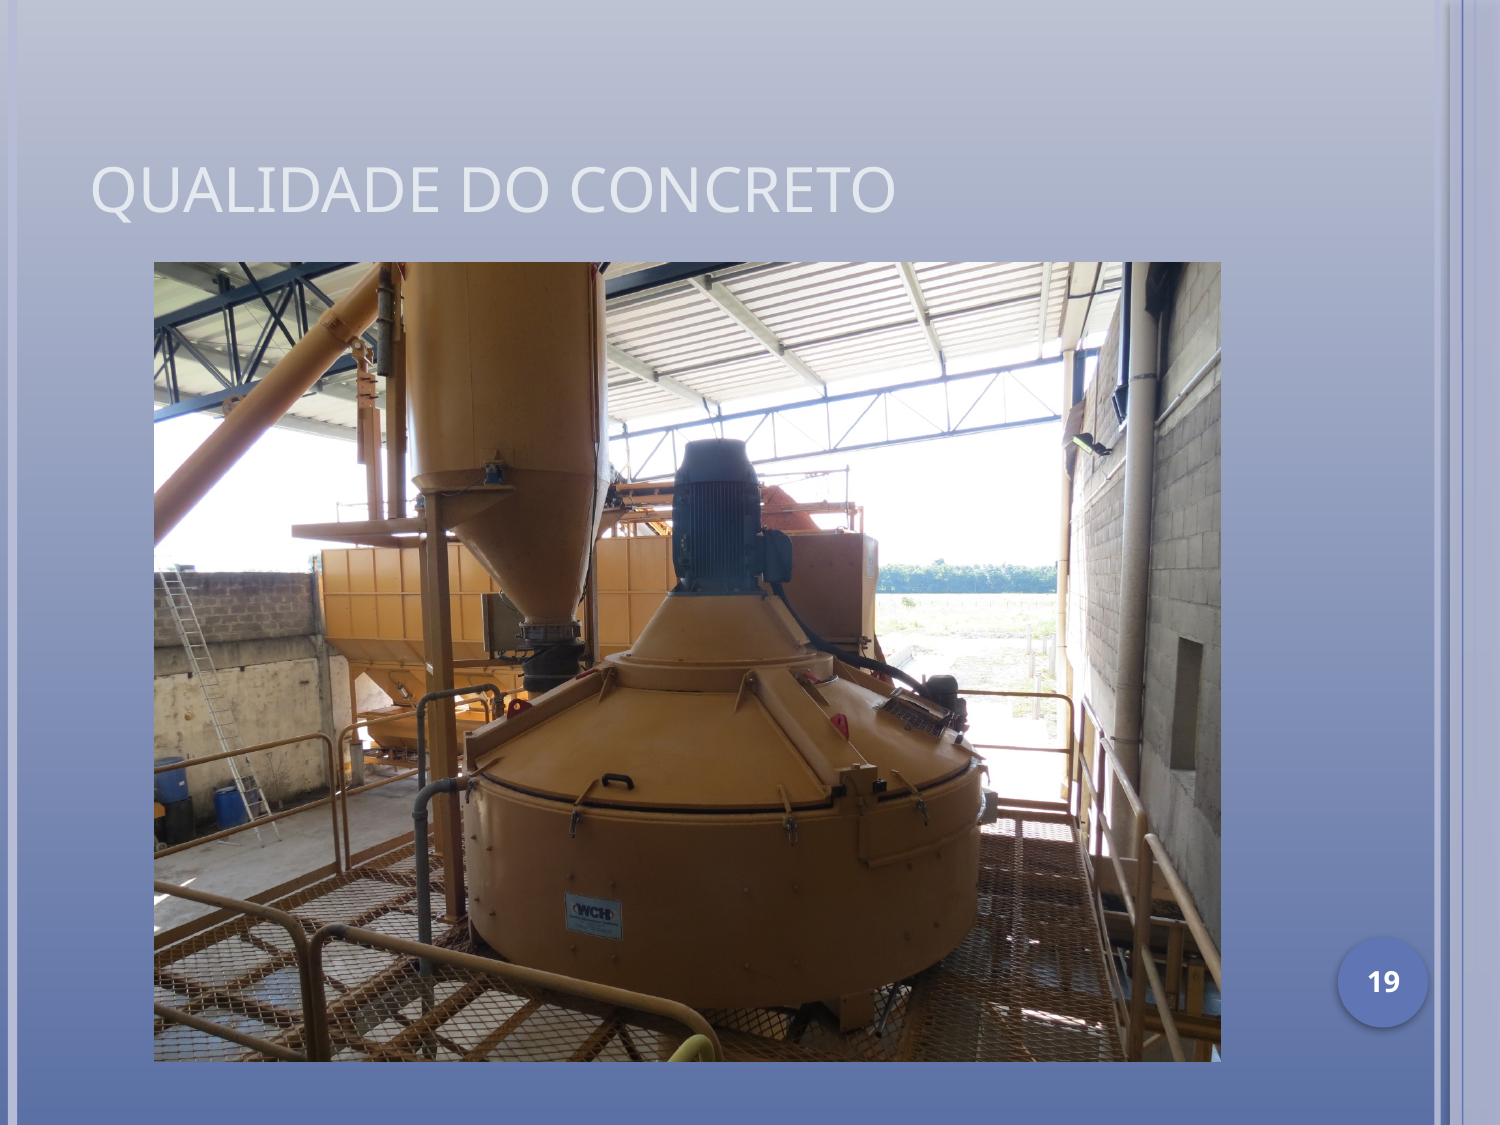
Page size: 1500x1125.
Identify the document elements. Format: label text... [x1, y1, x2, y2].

title Qualidade do concreto [75, 45, 1300, 233]
slide_number 19 [1333, 940, 1434, 1027]
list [154, 262, 1221, 1063]
